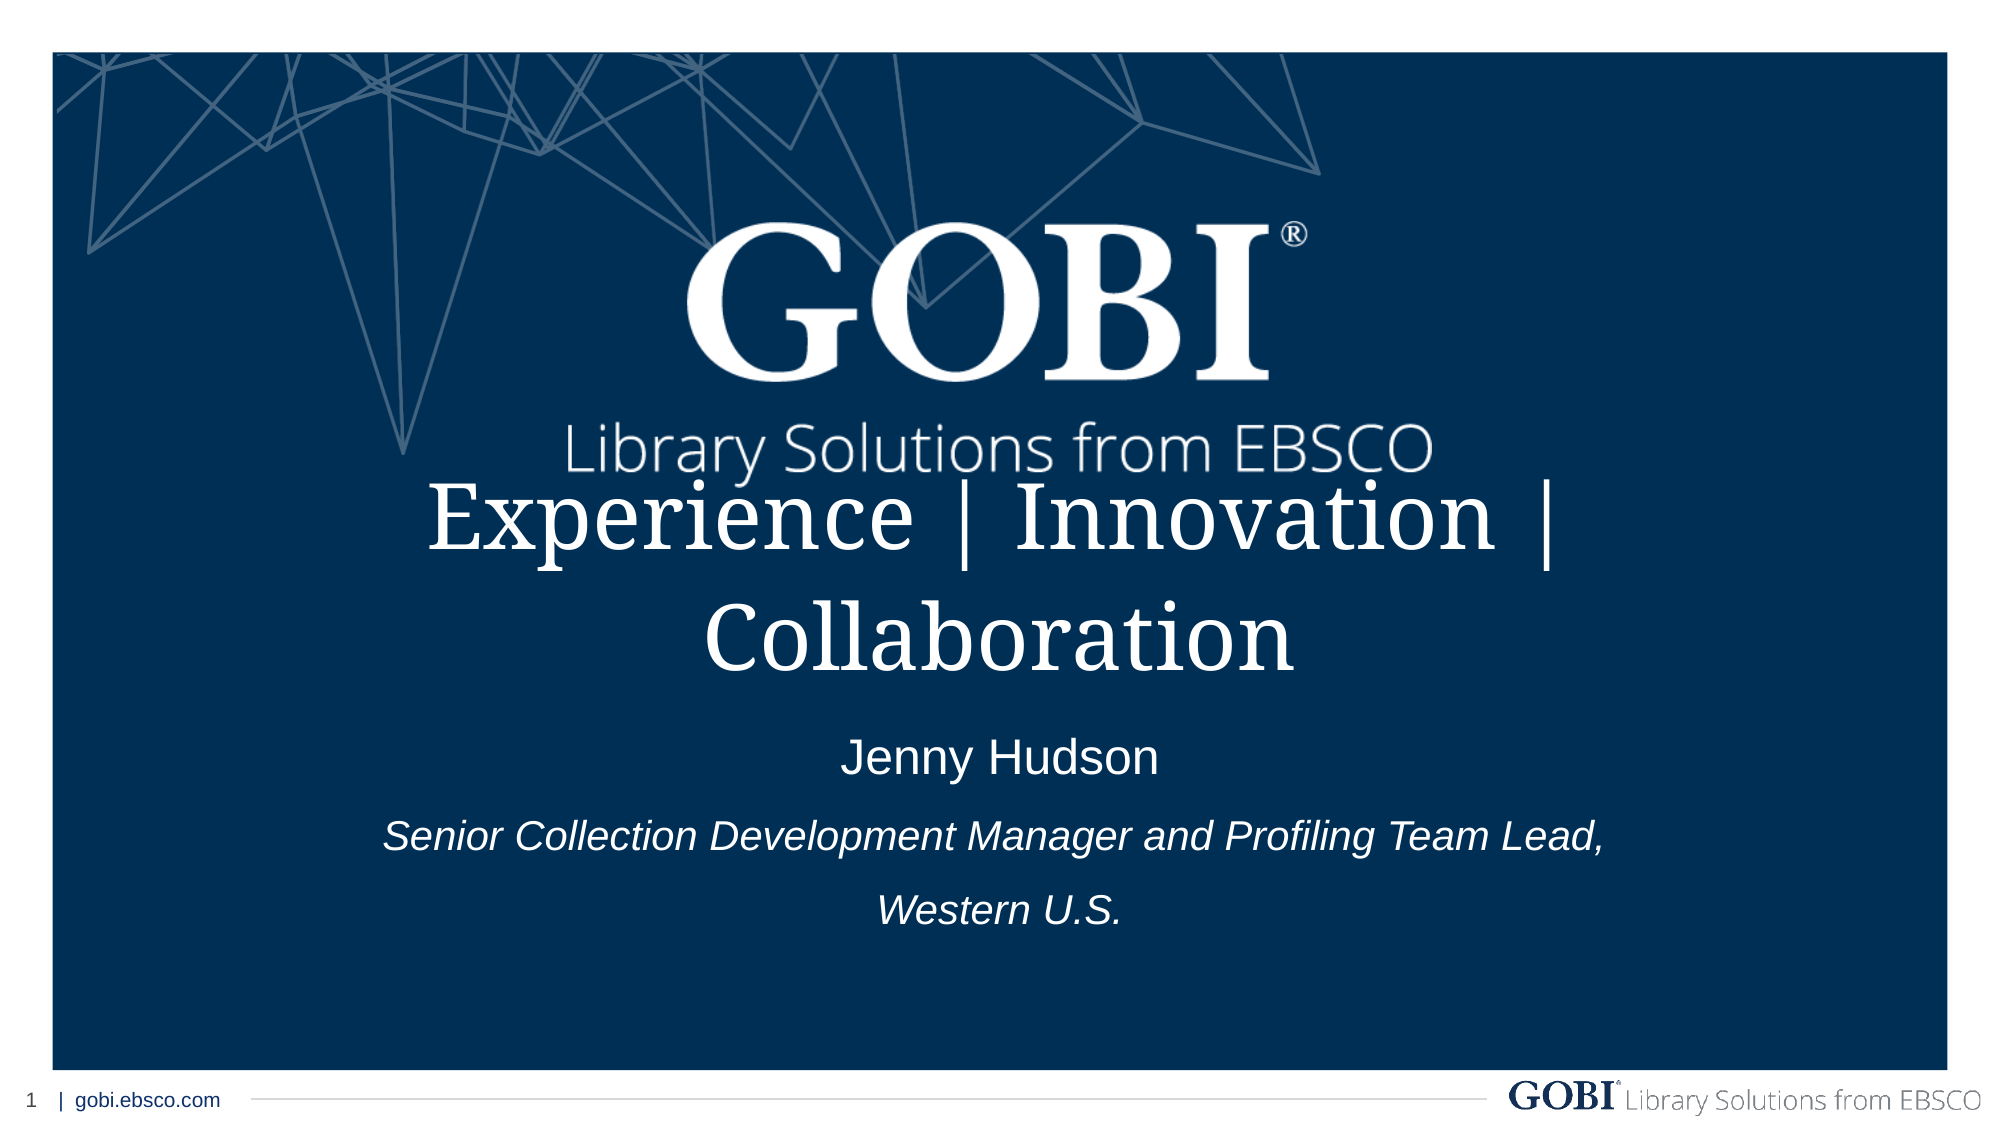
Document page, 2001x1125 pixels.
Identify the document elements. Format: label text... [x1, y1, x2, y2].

title Experience | Innovation | Collaboration [150, 430, 1850, 697]
subtitle Jenny Hudson Senior Collection Development Manager and Profiling Team Lead, Western U.S. [249, 711, 1750, 984]
picture [56, 54, 1557, 503]
picture [1509, 1080, 1981, 1116]
